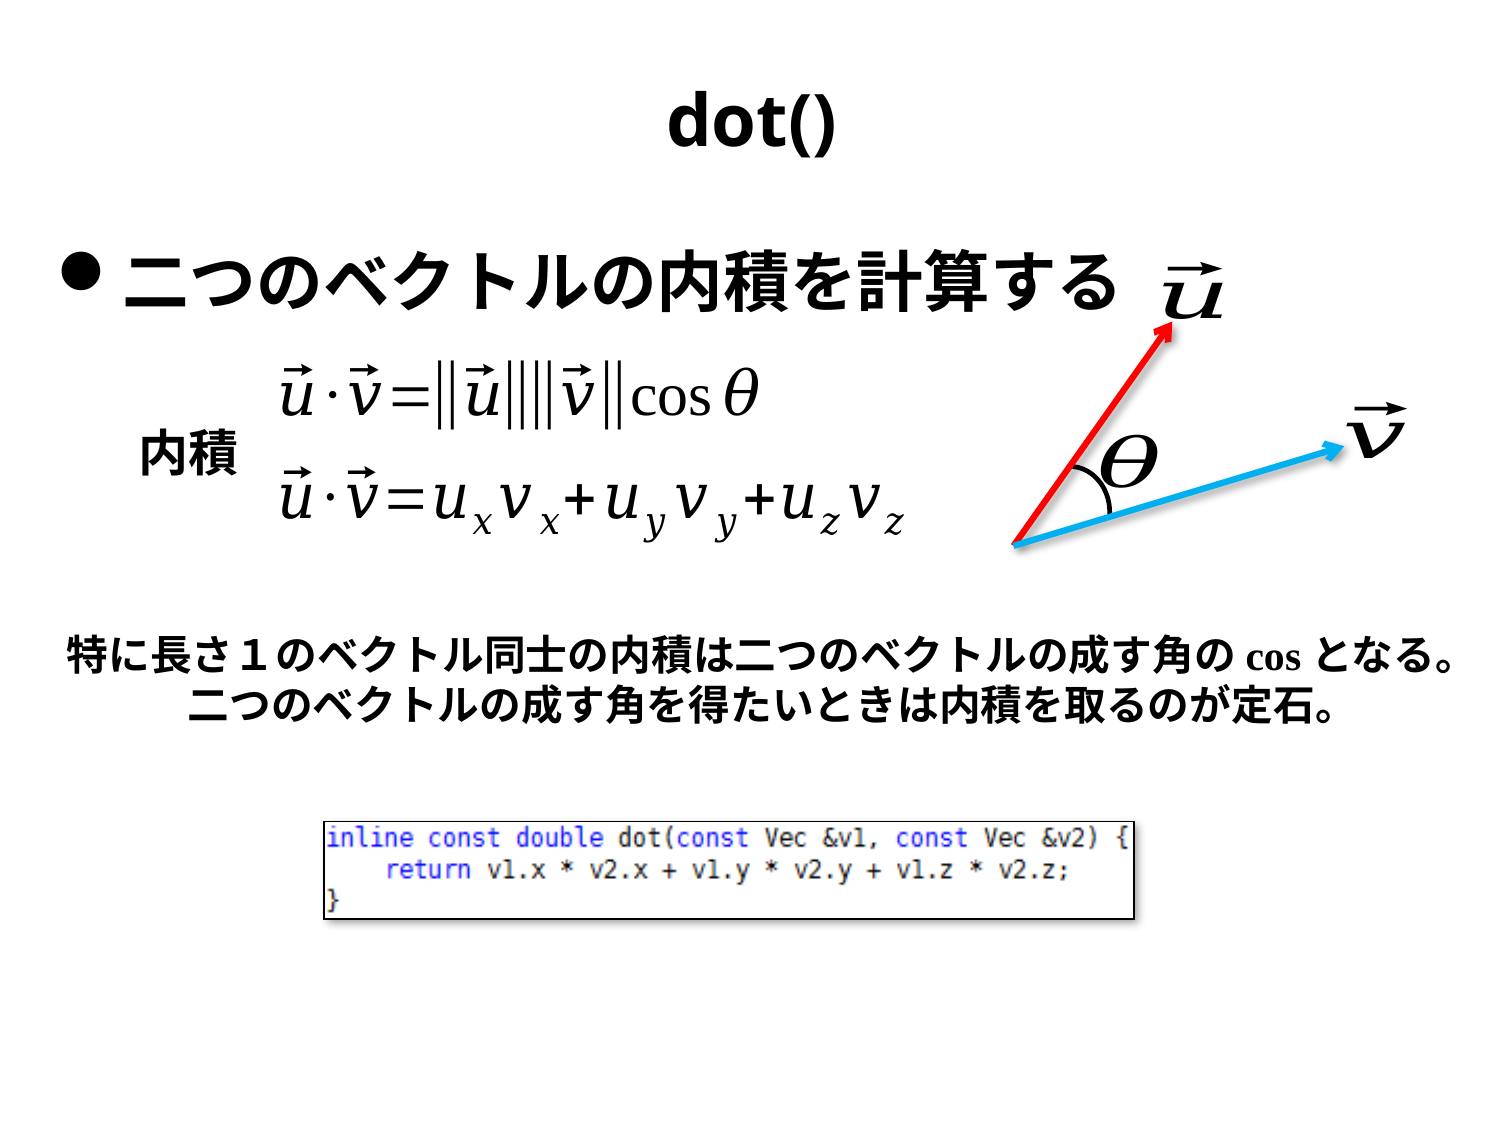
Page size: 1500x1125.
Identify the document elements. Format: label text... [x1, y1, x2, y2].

picture [324, 822, 1134, 919]
text_box 内積 [112, 414, 266, 490]
list 二つのベクトルの内積を計算する [41, 231, 1425, 1005]
text_box 特に長さ１のベクトル同士の内積は二つのベクトルの成す角のcosとなる。 二つのベクトルの成す角を得たいときは内積を取るのが定石。 [51, 621, 1492, 737]
title dot() [76, 66, 1427, 169]
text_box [1013, 321, 1173, 445]
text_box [1013, 445, 1345, 547]
